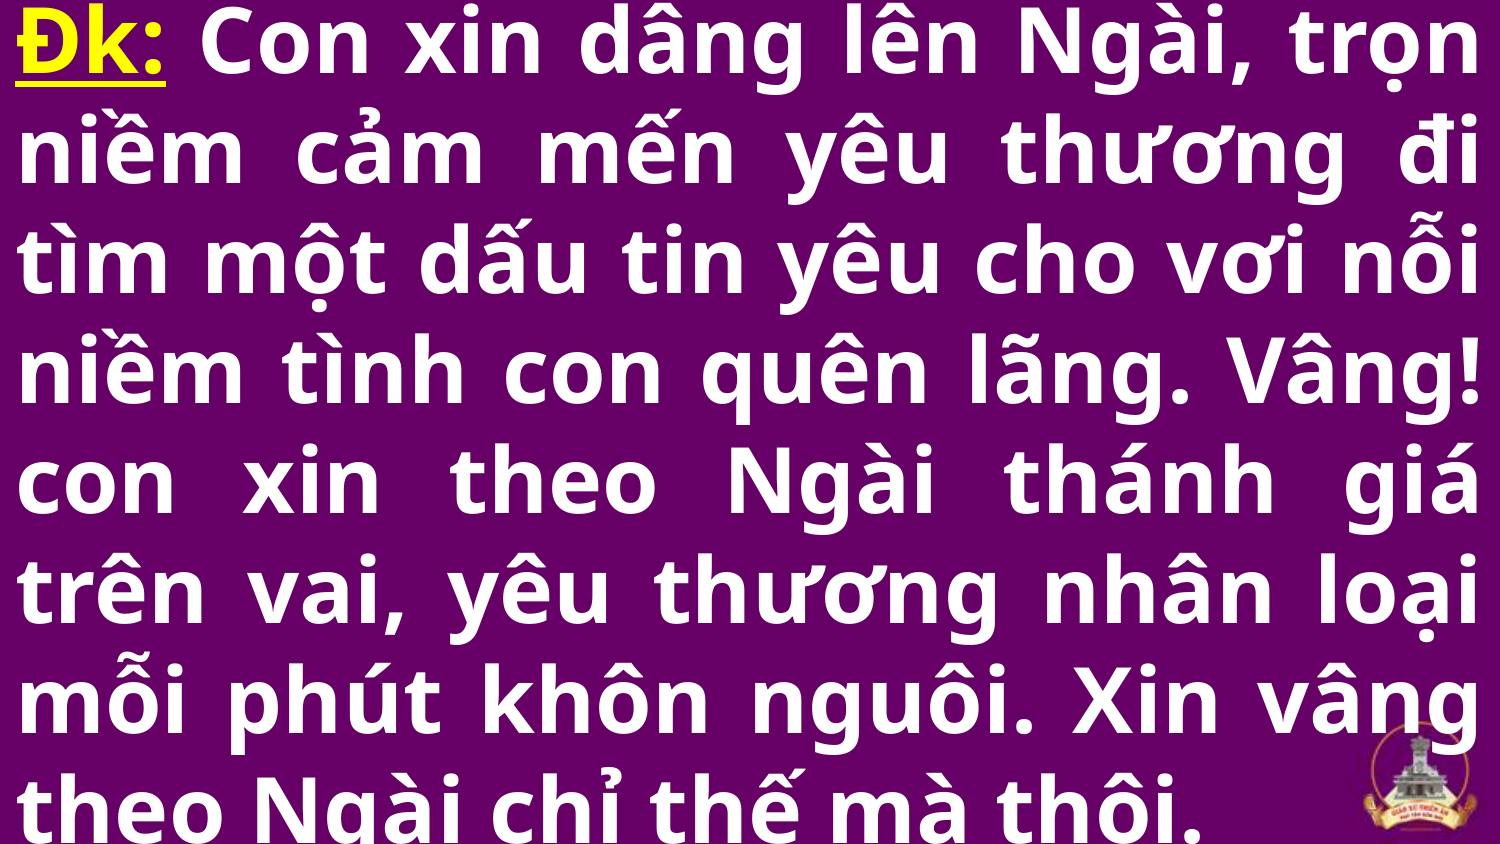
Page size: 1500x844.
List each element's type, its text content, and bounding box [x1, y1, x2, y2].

title Đk: Con xin dâng lên Ngài, trọn niềm cảm mến yêu thương đi tìm một dấu tin yêu cho vơi nỗi niềm tình con quên lãng. Vâng! con xin theo Ngài thánh giá trên vai, yêu thương nhân loại mỗi phút khôn nguôi. Xin vâng theo Ngài chỉ thế mà thôi. [0, 0, 1500, 844]
